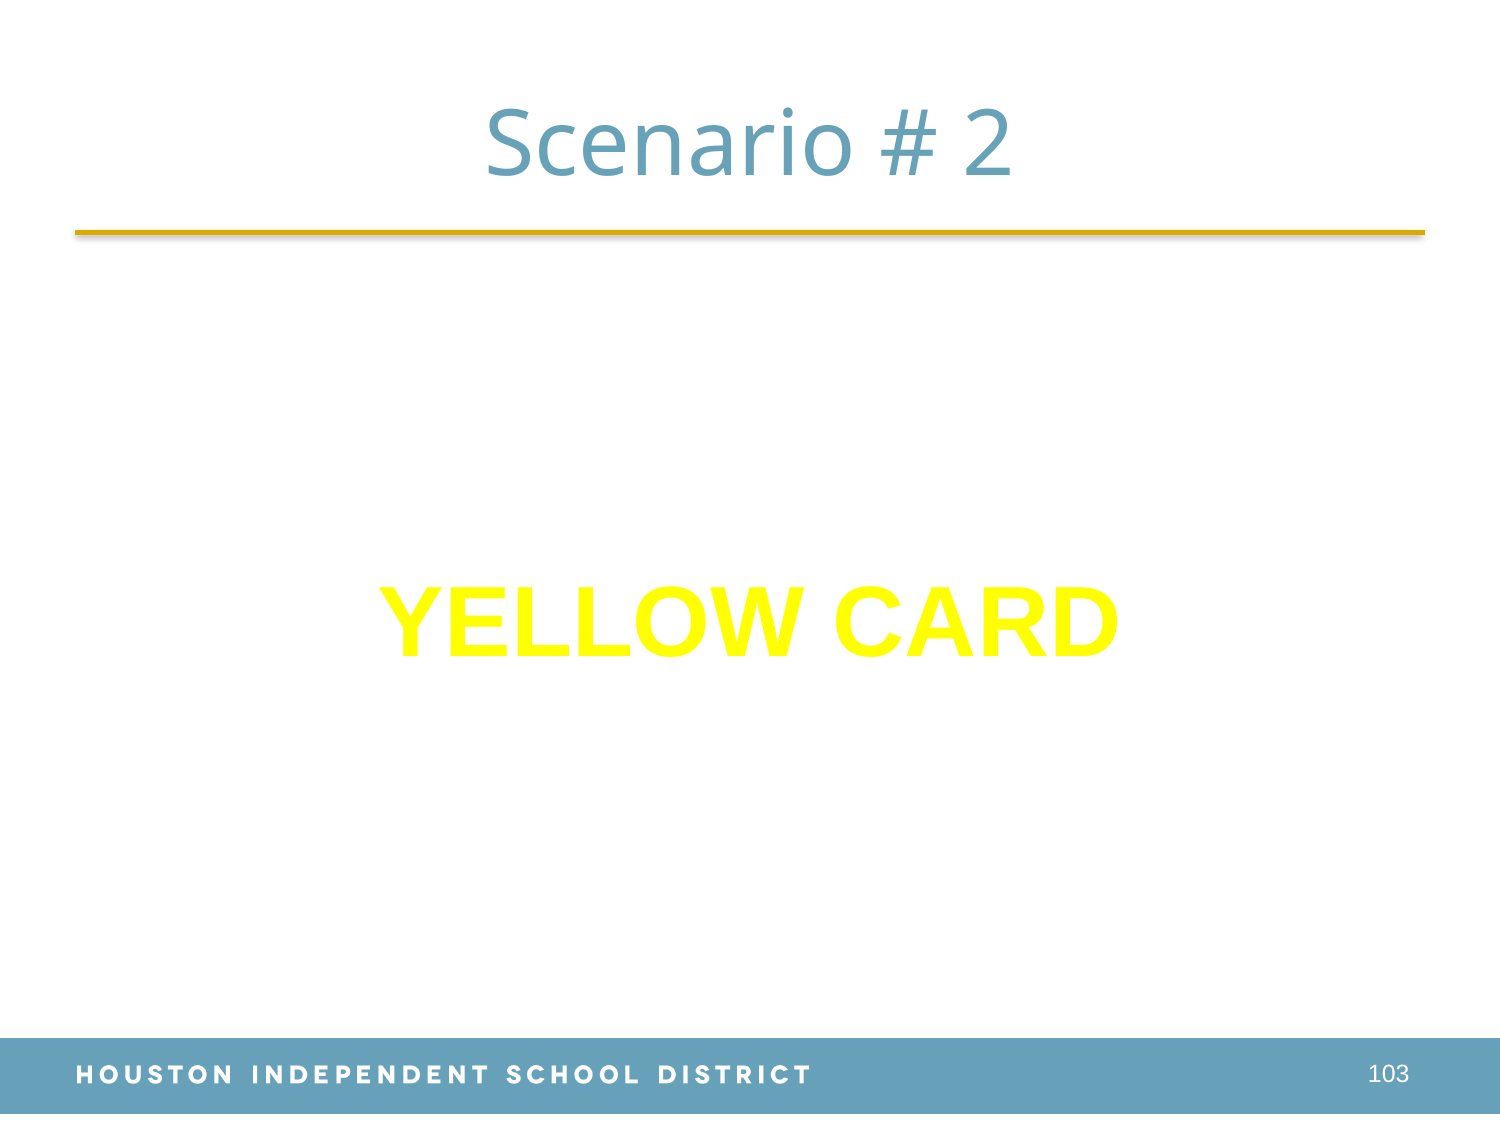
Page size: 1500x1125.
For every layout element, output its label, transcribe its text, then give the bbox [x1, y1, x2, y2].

slide_number 103 [1074, 1042, 1425, 1103]
list YELLOW CARD [75, 262, 1425, 1005]
title Scenario # 2 [75, 45, 1425, 233]
picture [0, 1038, 1500, 1114]
